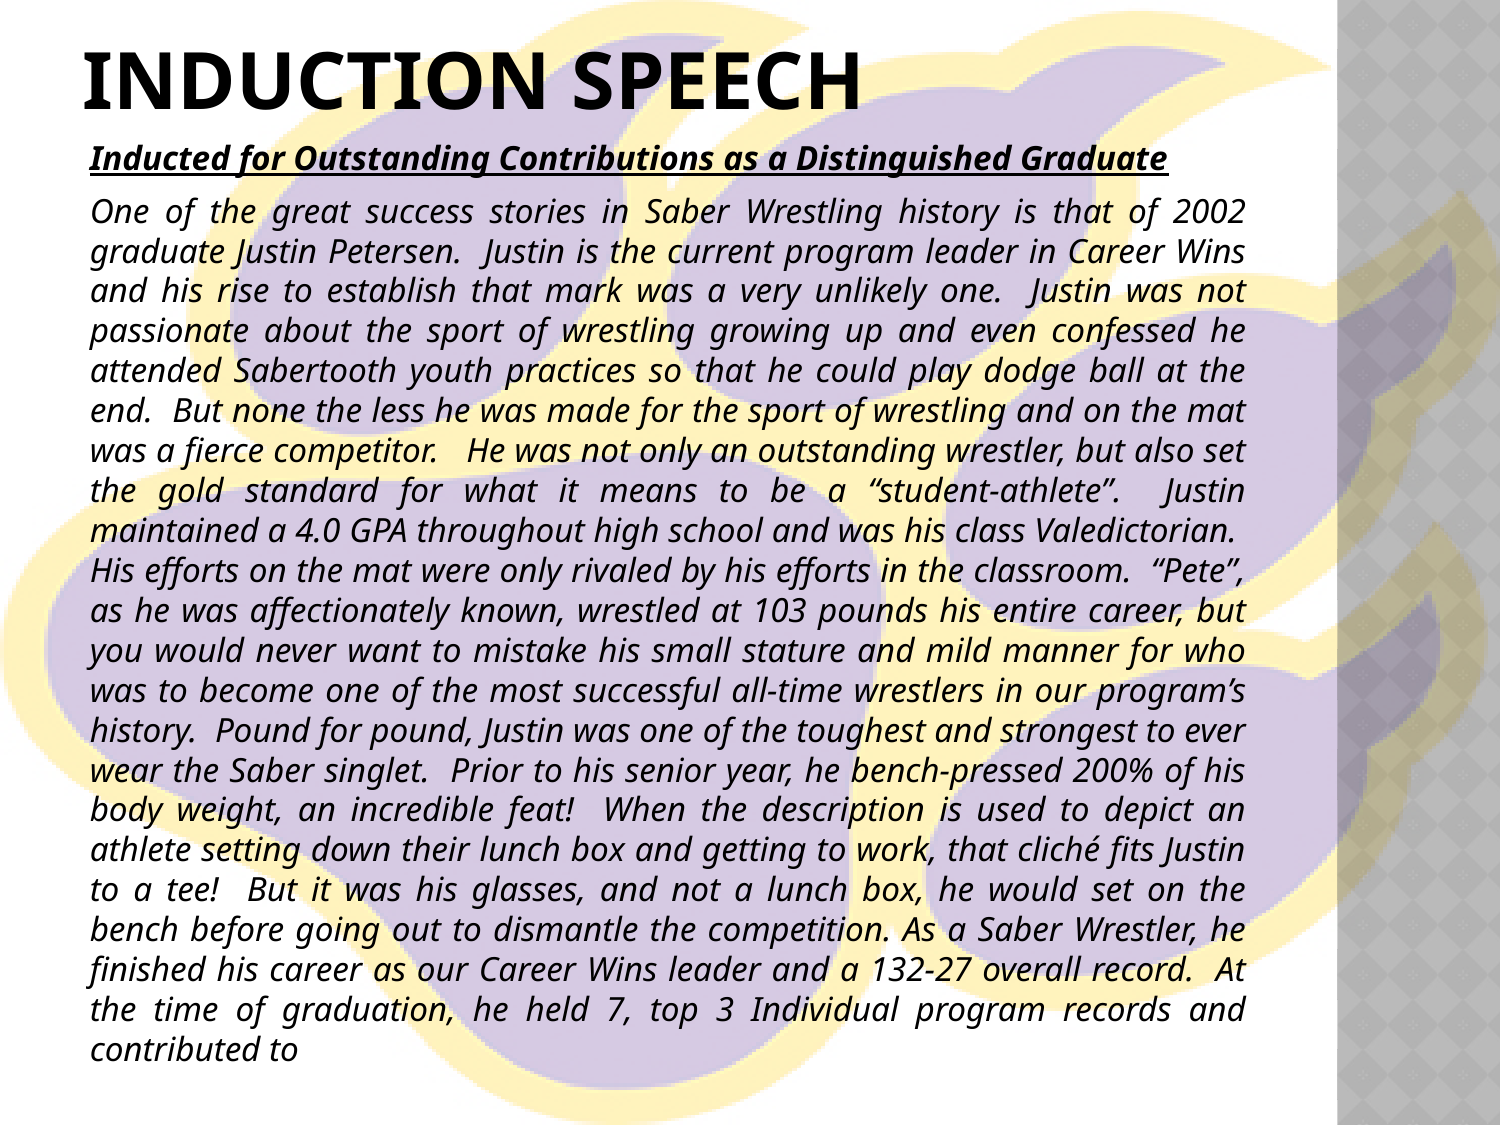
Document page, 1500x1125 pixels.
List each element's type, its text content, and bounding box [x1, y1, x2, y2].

title Induction speech [75, 24, 1263, 125]
list Inducted for Outstanding Contributions as a Distinguished Graduate One of the great success stories in Saber Wrestling history is that of 2002 graduate Justin Petersen. Justin is the current program leader in Career Wins and his rise to establish that mark was a very unlikely one. Justin was not passionate about the sport of wrestling growing up and even confessed he attended Sabertooth youth practices so that he could play dodge ball at the end. But none the less he was made for the sport of wrestling and on the mat was a fierce competitor. He was not only an outstanding wrestler, but also set the gold standard for what it means to be a “student-athlete”. Justin maintained a 4.0 GPA throughout high school and was his class Valedictorian. His efforts on the mat were only rivaled by his efforts in the classroom. “Pete”, as he was affectionately known, wrestled at 103 pounds his entire career, but you would never want to mistake his small stature and mild manner for who was to become one of the most successful all-time wrestlers in our program’s history. Pound for pound, Justin was one of the toughest and strongest to ever wear the Saber singlet. Prior to his senior year, he bench-pressed 200% of his body weight, an incredible feat! When the description is used to depict an athlete setting down their lunch box and getting to work, that cliché fits Justin to a tee! But it was his glasses, and not a lunch box, he would set on the bench before going out to dismantle the competition. As a Saber Wrestler, he finished his career as our Career Wins leader and a 132-27 overall record. At the time of graduation, he held 7, top 3 Individual program records and contributed to [75, 129, 1263, 925]
